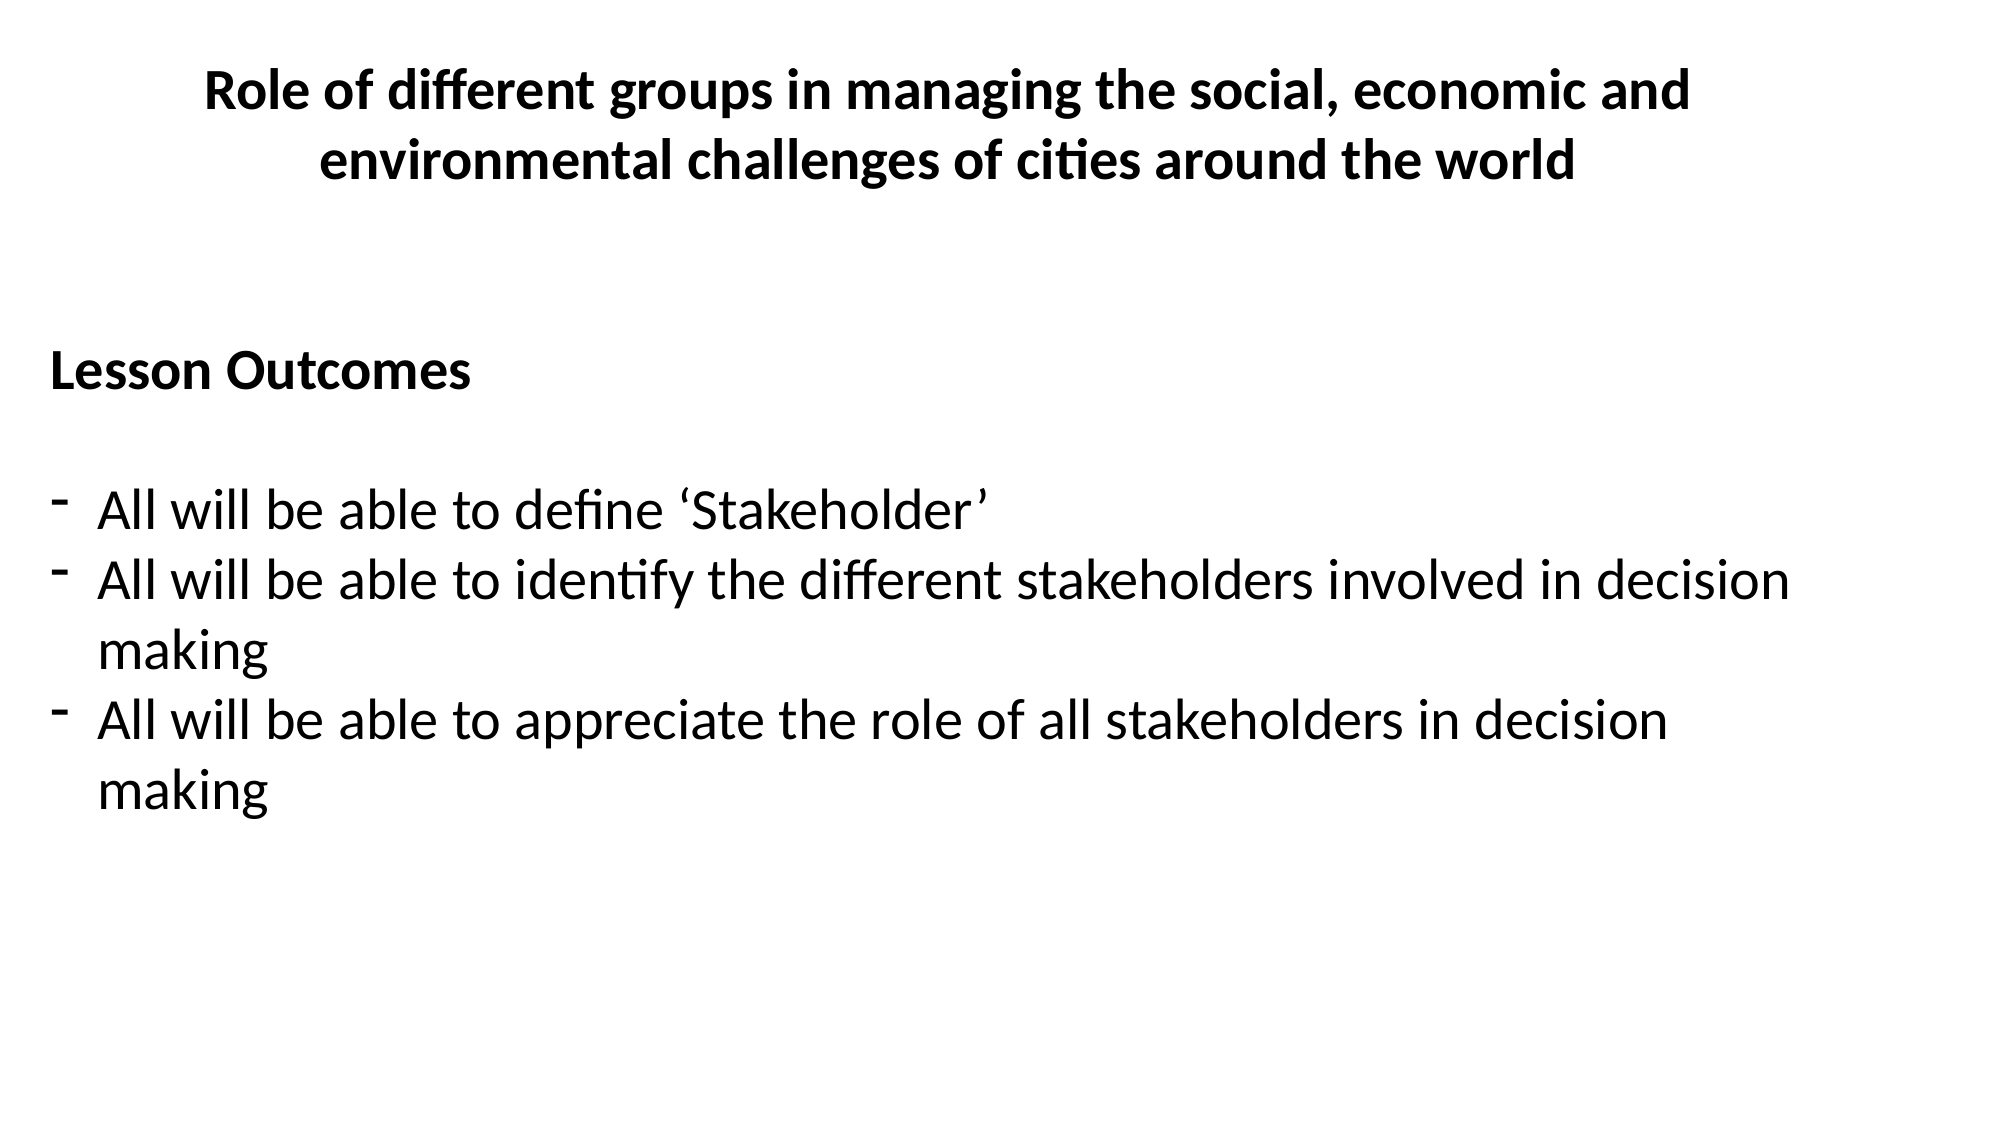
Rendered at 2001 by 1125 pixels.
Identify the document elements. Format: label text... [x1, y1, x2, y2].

text_box Role of different groups in managing the social, economic and environmental challenges of cities around the world Lesson Outcomes All will be able to define ‘Stakeholder’ All will be able to identify the different stakeholders involved in decision making All will be able to appreciate the role of all stakeholders in decision making [35, 43, 1861, 829]
